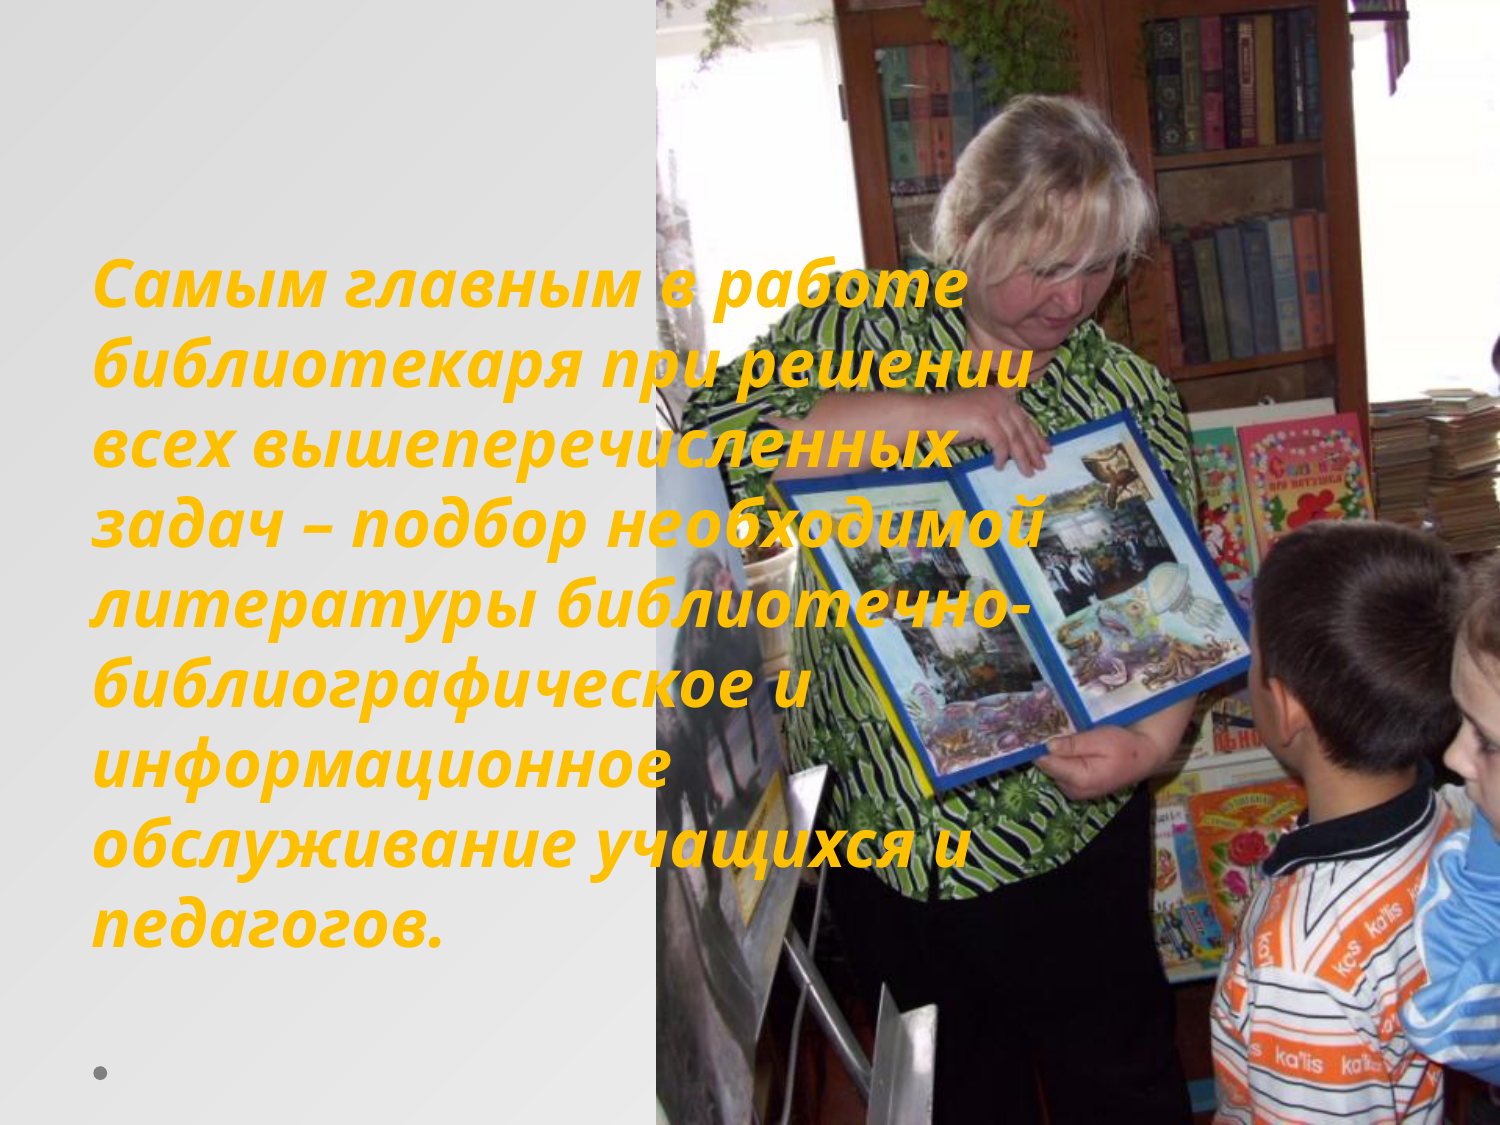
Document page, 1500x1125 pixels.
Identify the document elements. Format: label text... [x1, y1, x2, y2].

picture [655, 0, 1500, 1125]
text_box Самым главным в работе библиотекаря при решении всех вышеперечисленных задач – подбор необходимой литературы библиотечно-библиографическое и информационное обслуживание учащихся и педагогов. [76, 233, 650, 968]
